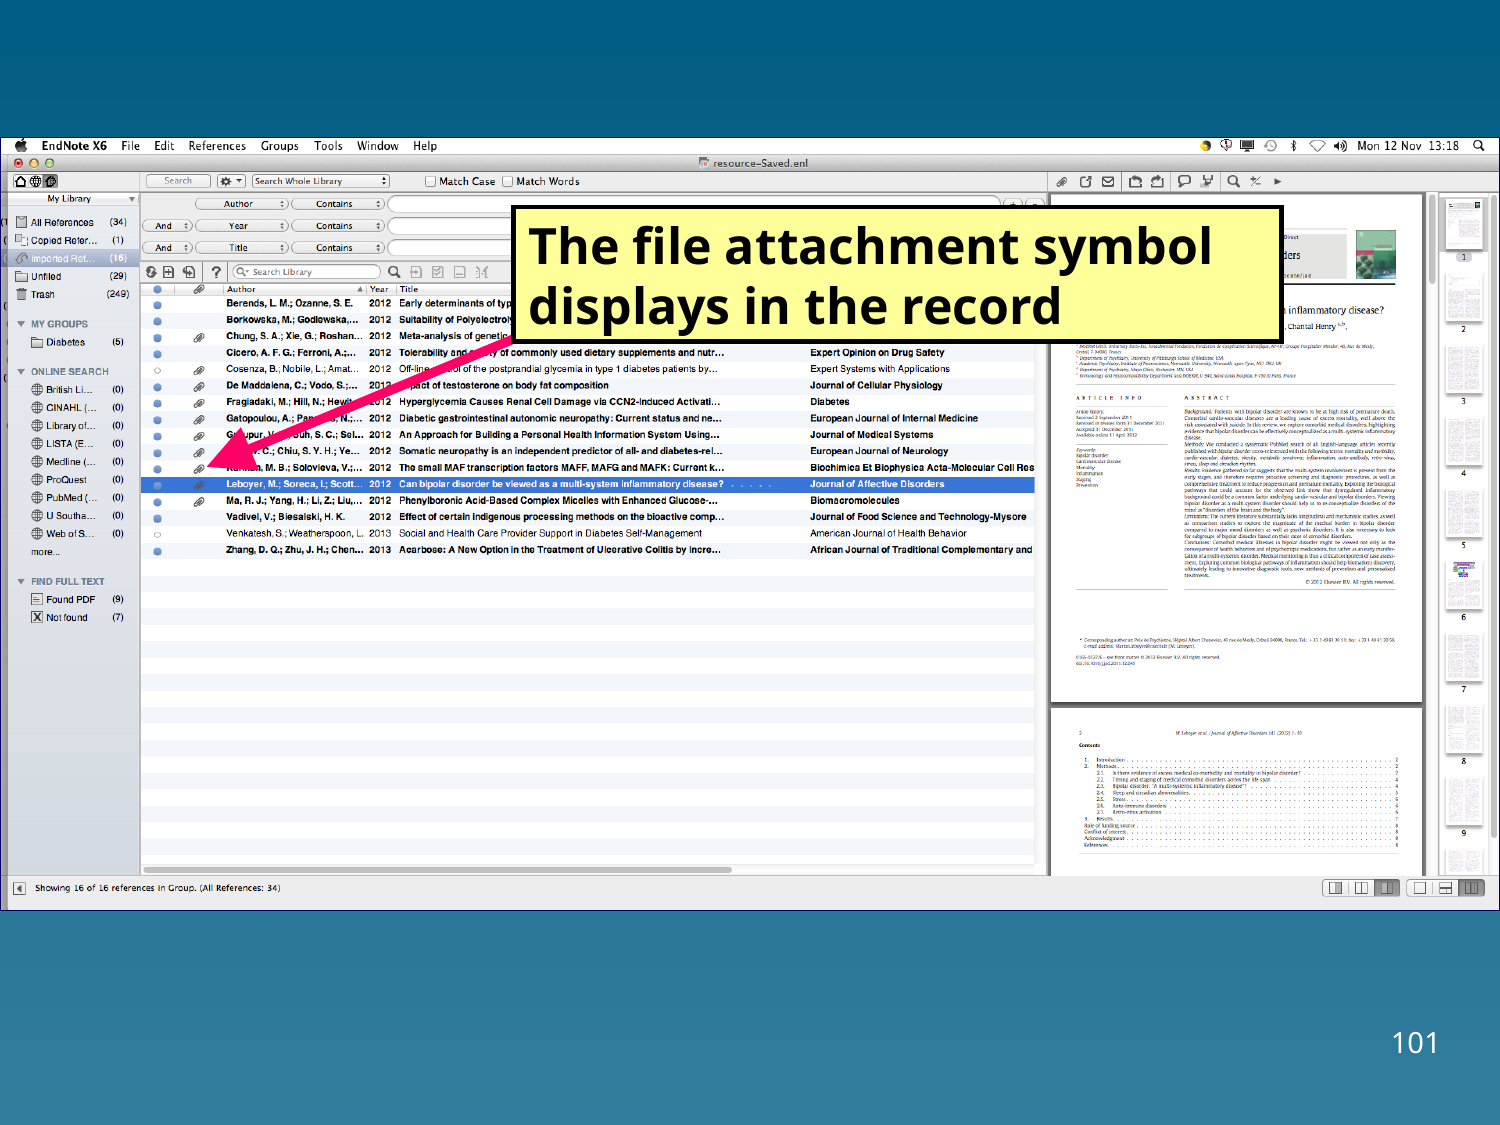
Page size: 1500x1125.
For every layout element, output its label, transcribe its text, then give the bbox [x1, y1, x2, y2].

picture [0, 138, 1500, 911]
slide_number 101 [1128, 1034, 1442, 1065]
